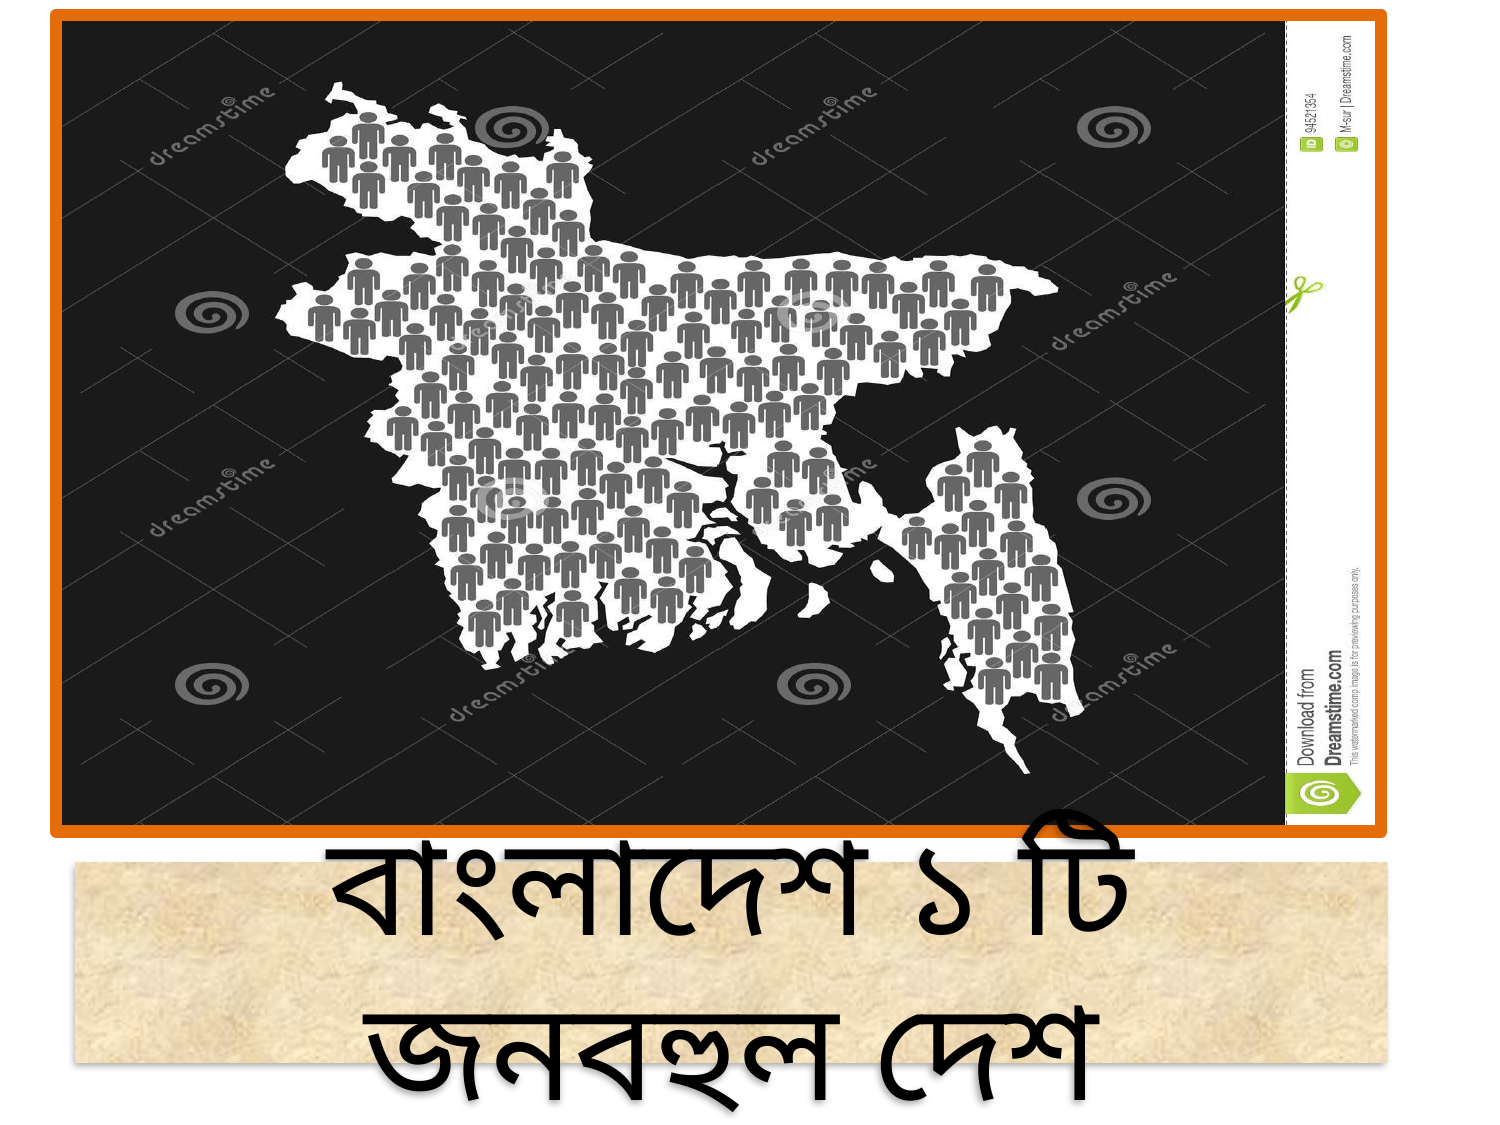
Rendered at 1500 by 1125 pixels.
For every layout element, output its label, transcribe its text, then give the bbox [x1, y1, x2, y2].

picture [62, 20, 1376, 826]
text_box বাংলাদেশ ১ টি জনবহুল দেশ [74, 862, 1388, 1063]
